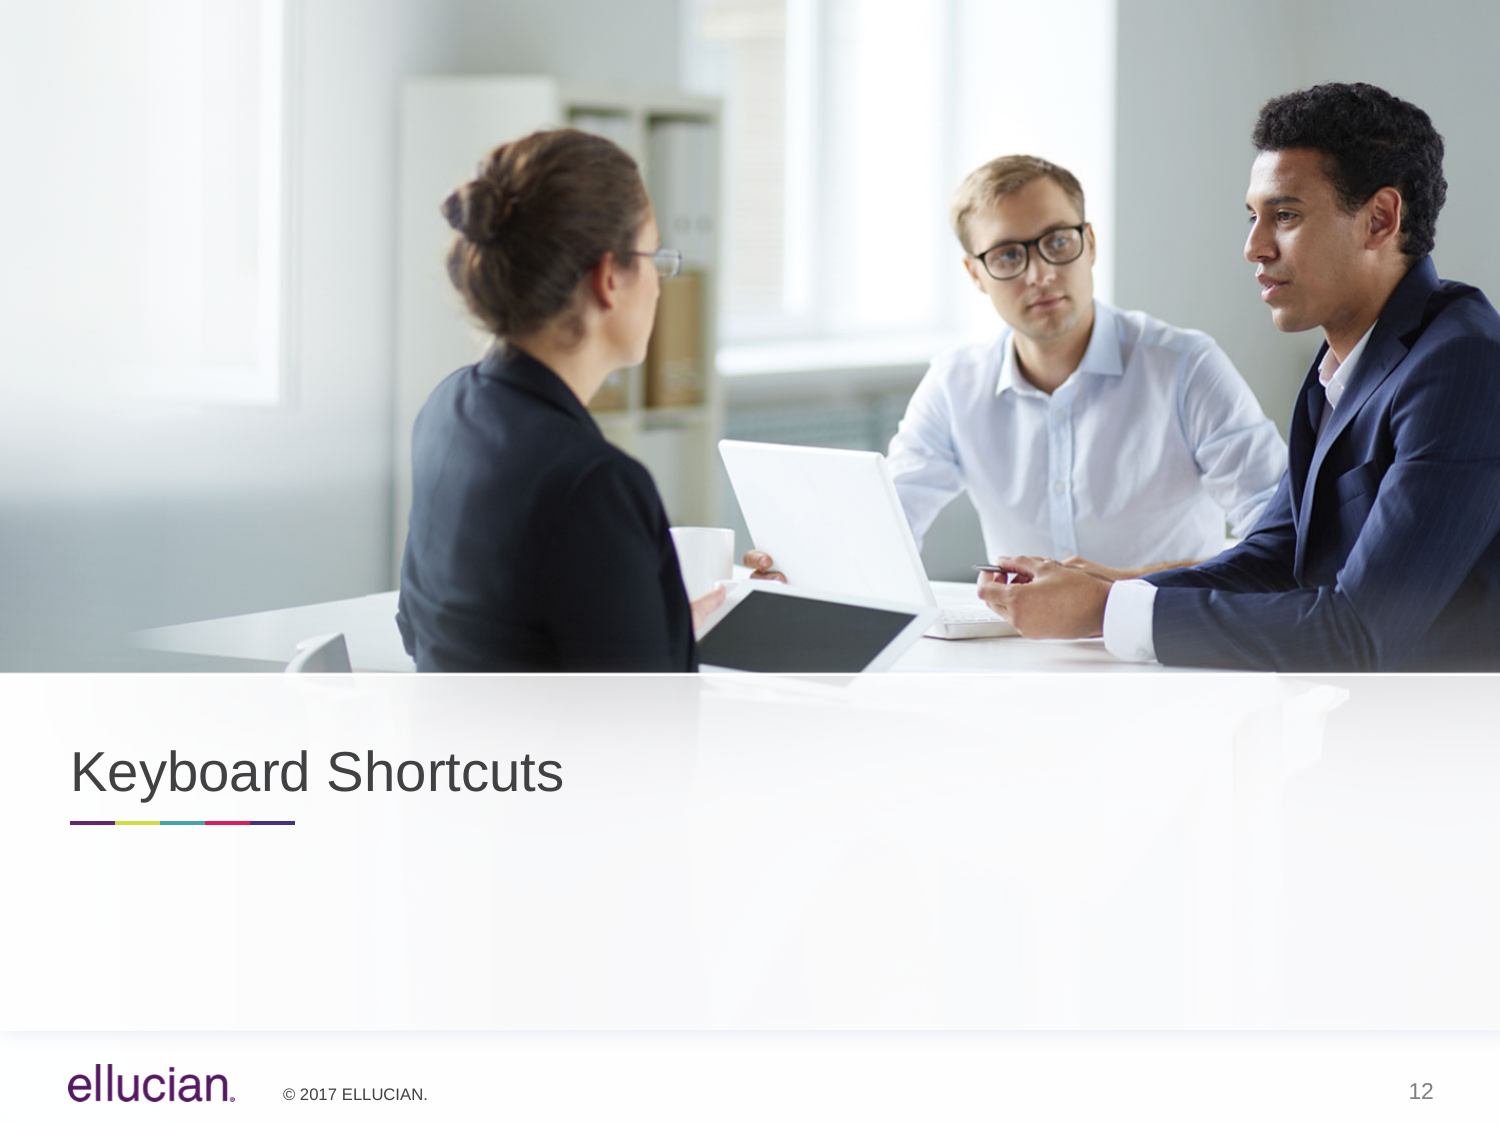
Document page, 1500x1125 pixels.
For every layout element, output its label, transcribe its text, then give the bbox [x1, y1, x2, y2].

text_box Keyboard Shortcuts [70, 721, 1434, 818]
picture [0, 1031, 1500, 1125]
picture [0, 0, 1500, 672]
